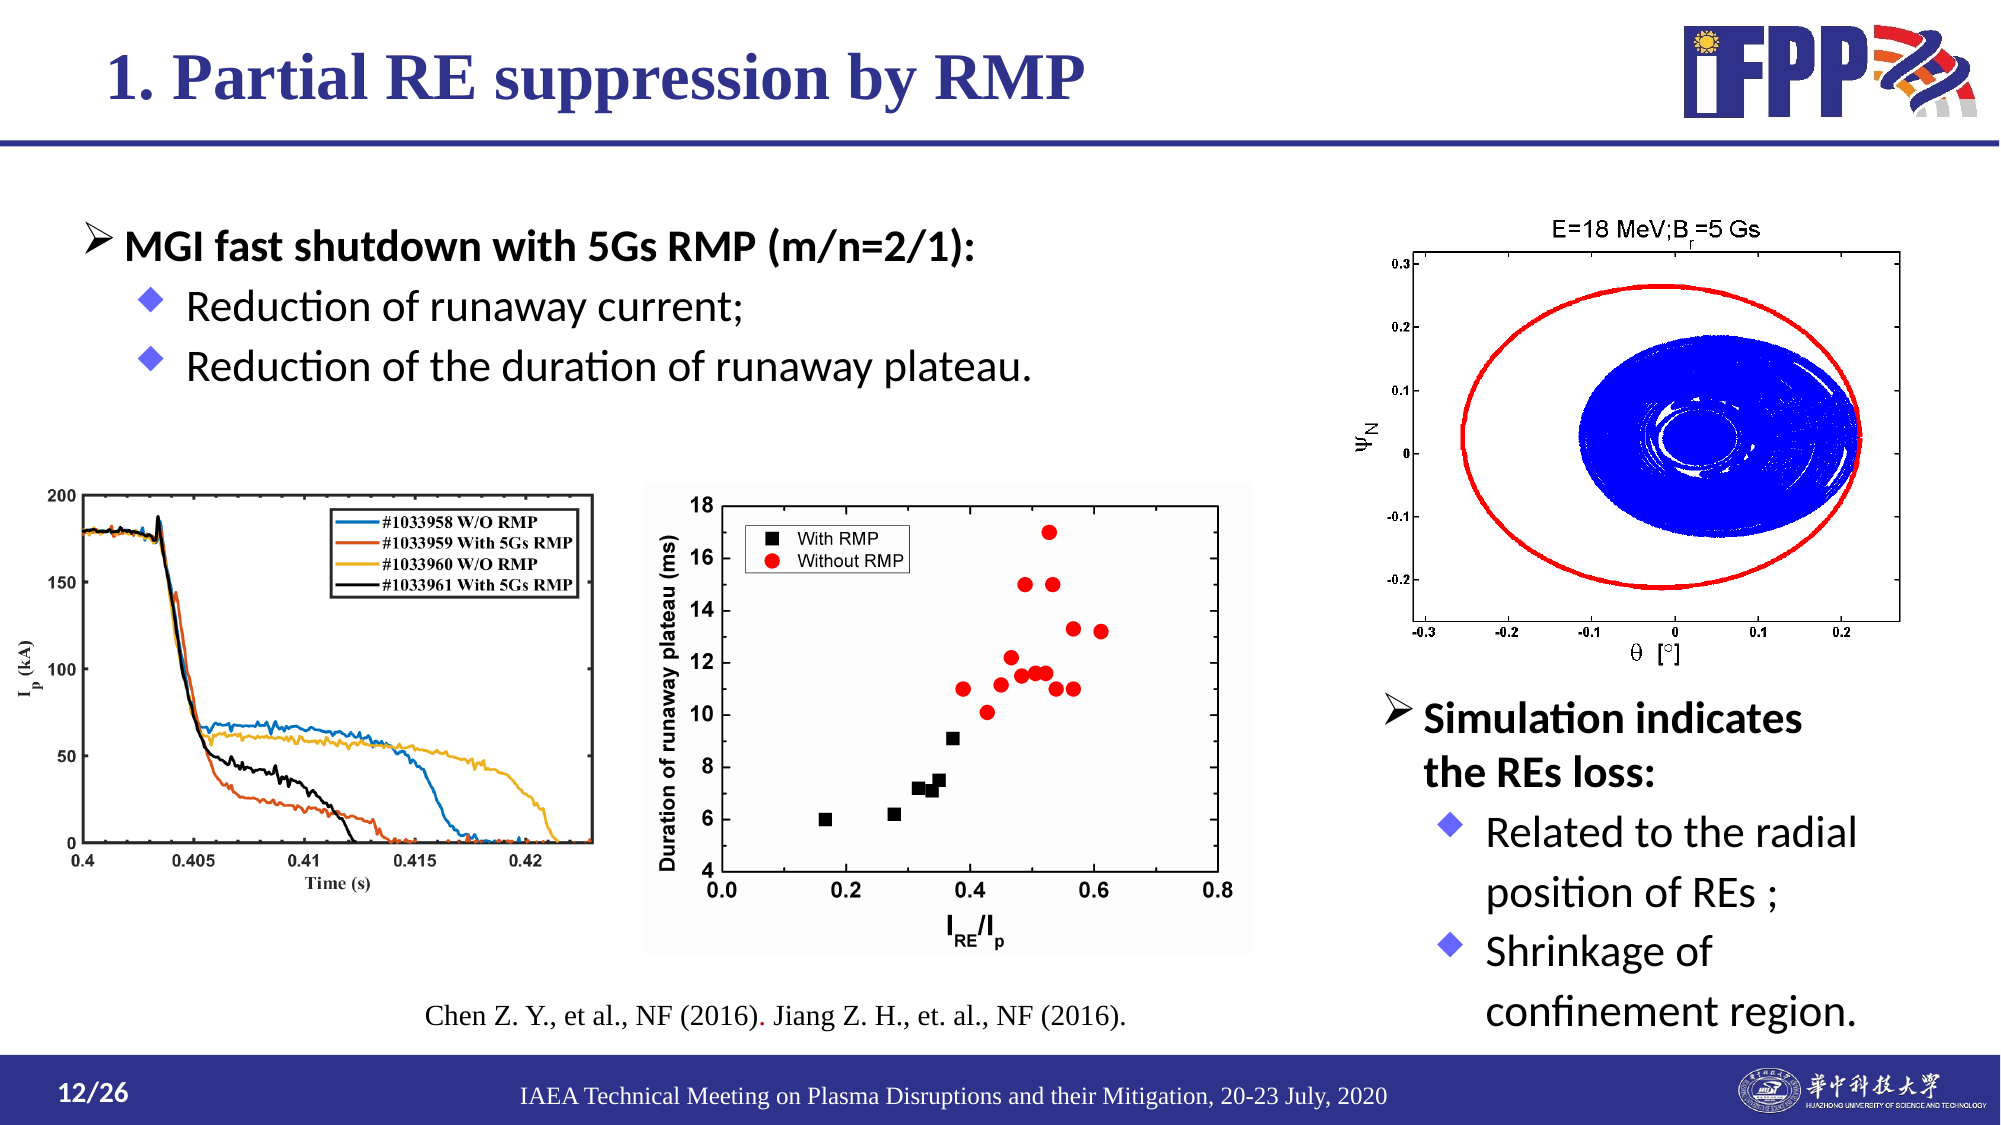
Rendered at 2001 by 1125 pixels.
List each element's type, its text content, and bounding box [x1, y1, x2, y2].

text_box Chen Z. Y., et al., NF (2016). Jiang Z. H., et. al., NF (2016). [349, 989, 1203, 1074]
picture [1677, 24, 1982, 121]
picture [1330, 209, 1971, 672]
picture [1735, 1063, 2001, 1117]
picture [643, 481, 1253, 961]
text_box Simulation indicates the REs loss: Related to the radial position of REs ; Shrinkage of confinement region. [1366, 680, 1886, 1043]
title 1. Partial RE suppression by RMP [90, 31, 1662, 124]
picture [9, 484, 604, 894]
text_box MGI fast shutdown with 5Gs RMP (m/n=2/1): Reduction of runaway current; Reduction of the duration of runaway plateau. [66, 209, 1137, 398]
